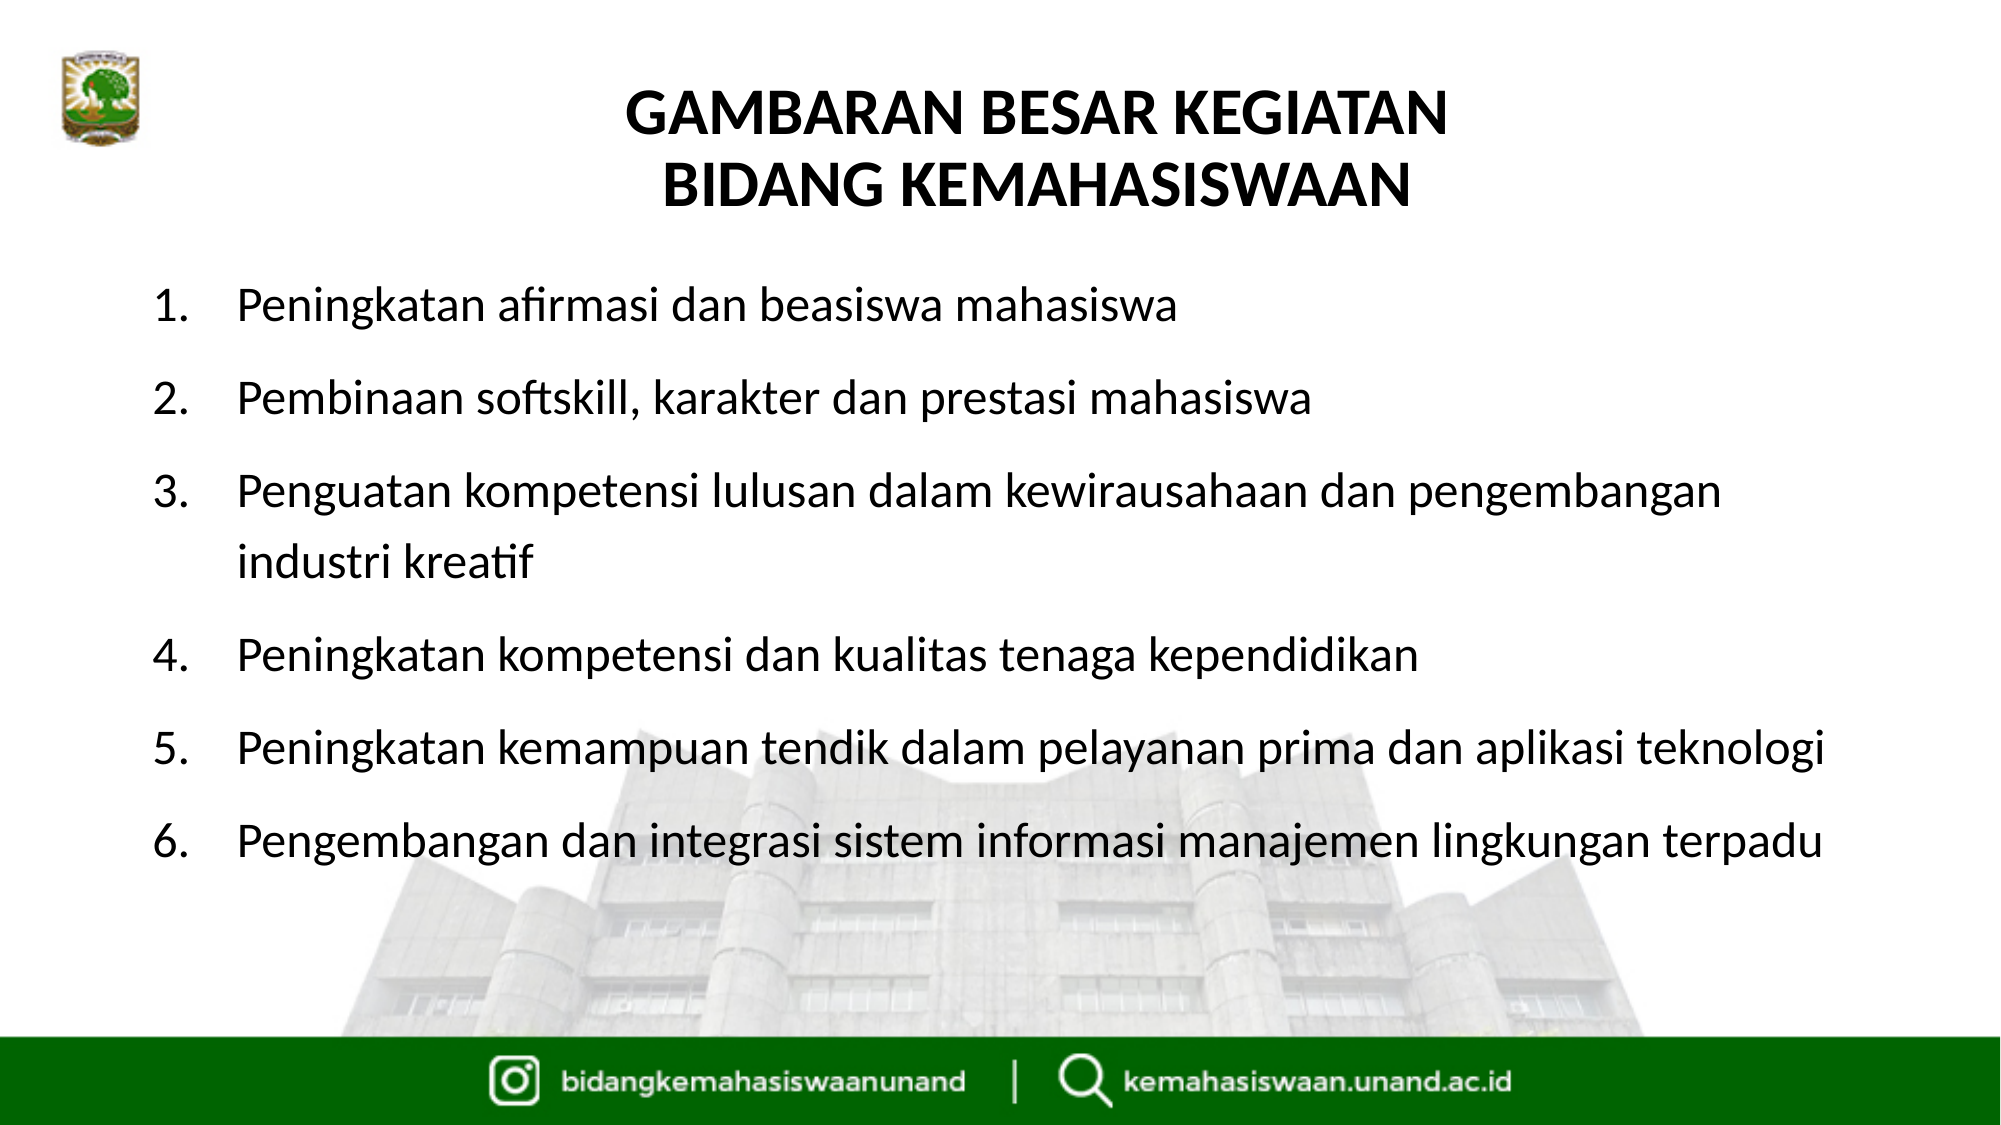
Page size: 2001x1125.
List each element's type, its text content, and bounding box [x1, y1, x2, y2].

title GAMBARAN BESAR KEGIATAN BIDANG KEMAHASISWAAN [213, 59, 1863, 238]
picture [0, 0, 2001, 1125]
list Peningkatan afirmasi dan beasiswa mahasiswa Pembinaan softskill, karakter dan prestasi mahasiswa Penguatan kompetensi lulusan dalam kewirausahaan dan pengembangan industri kreatif Peningkatan kompetensi dan kualitas tenaga kependidikan Peningkatan kemampuan tendik dalam pelayanan prima dan aplikasi teknologi Pengembangan dan integrasi sistem informasi manajemen lingkungan terpadu [137, 251, 1863, 981]
